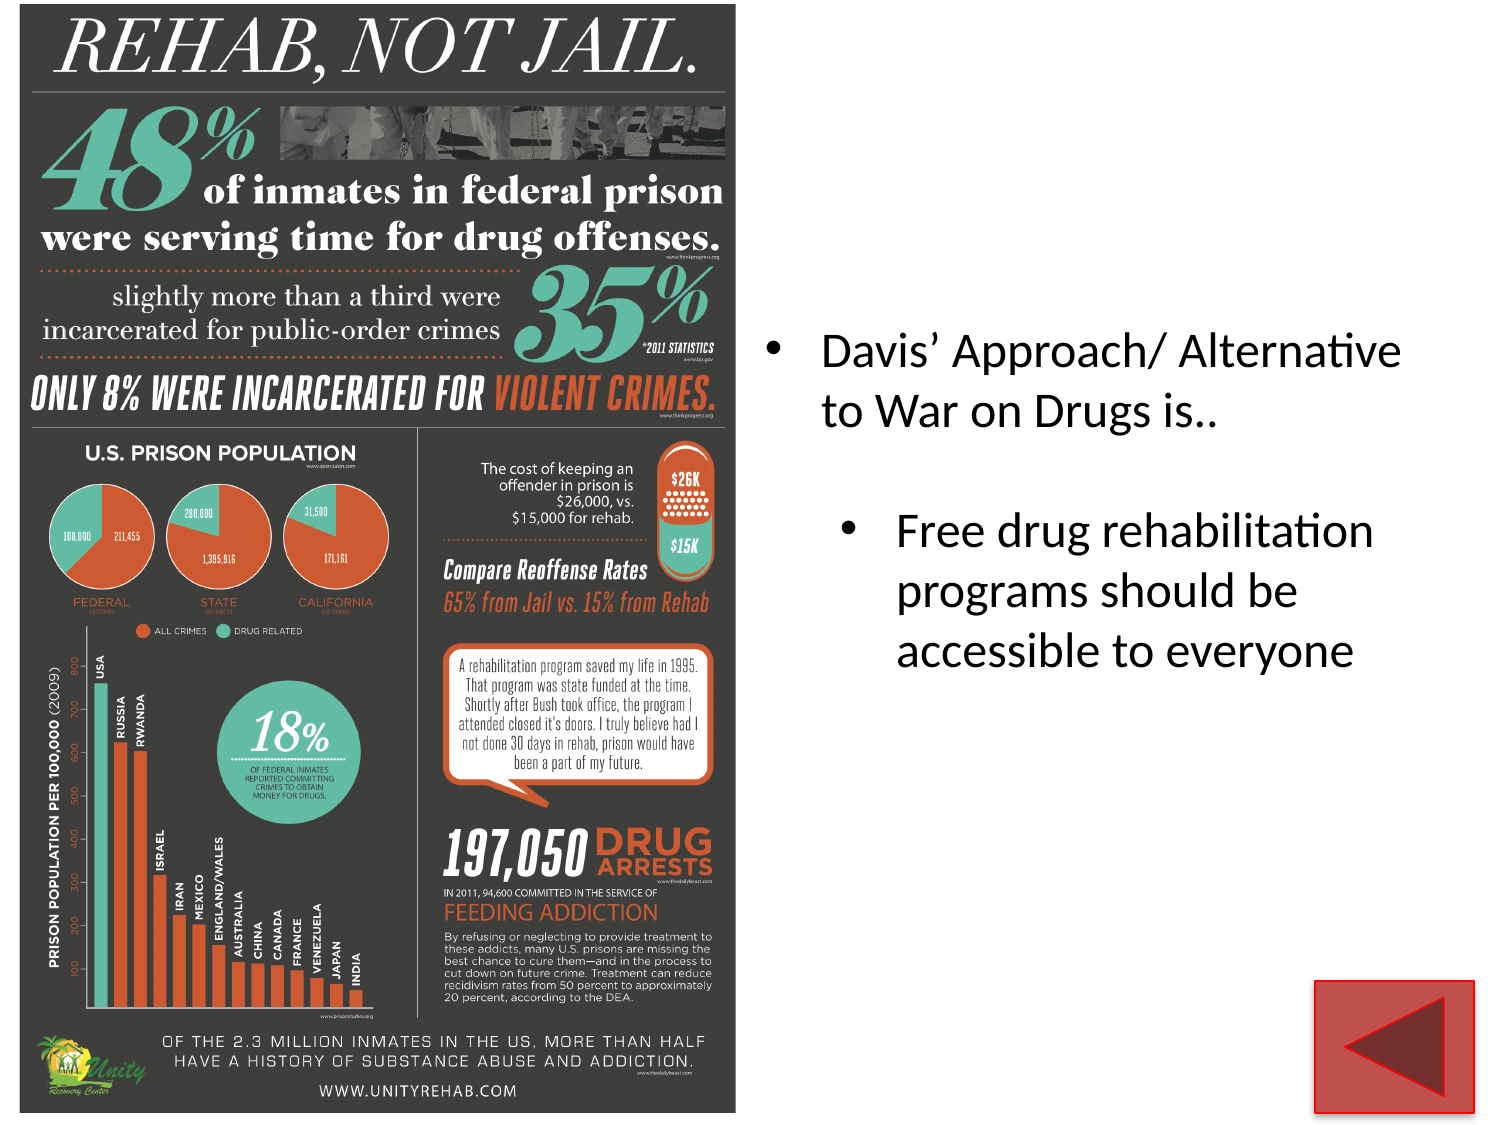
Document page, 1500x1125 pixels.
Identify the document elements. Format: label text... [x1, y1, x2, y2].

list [19, 0, 736, 1113]
text_box [1314, 980, 1475, 1114]
text_box Davis’ Approach/ Alternative to War on Drugs is.. Free drug rehabilitation programs should be accessible to everyone [750, 309, 1430, 685]
